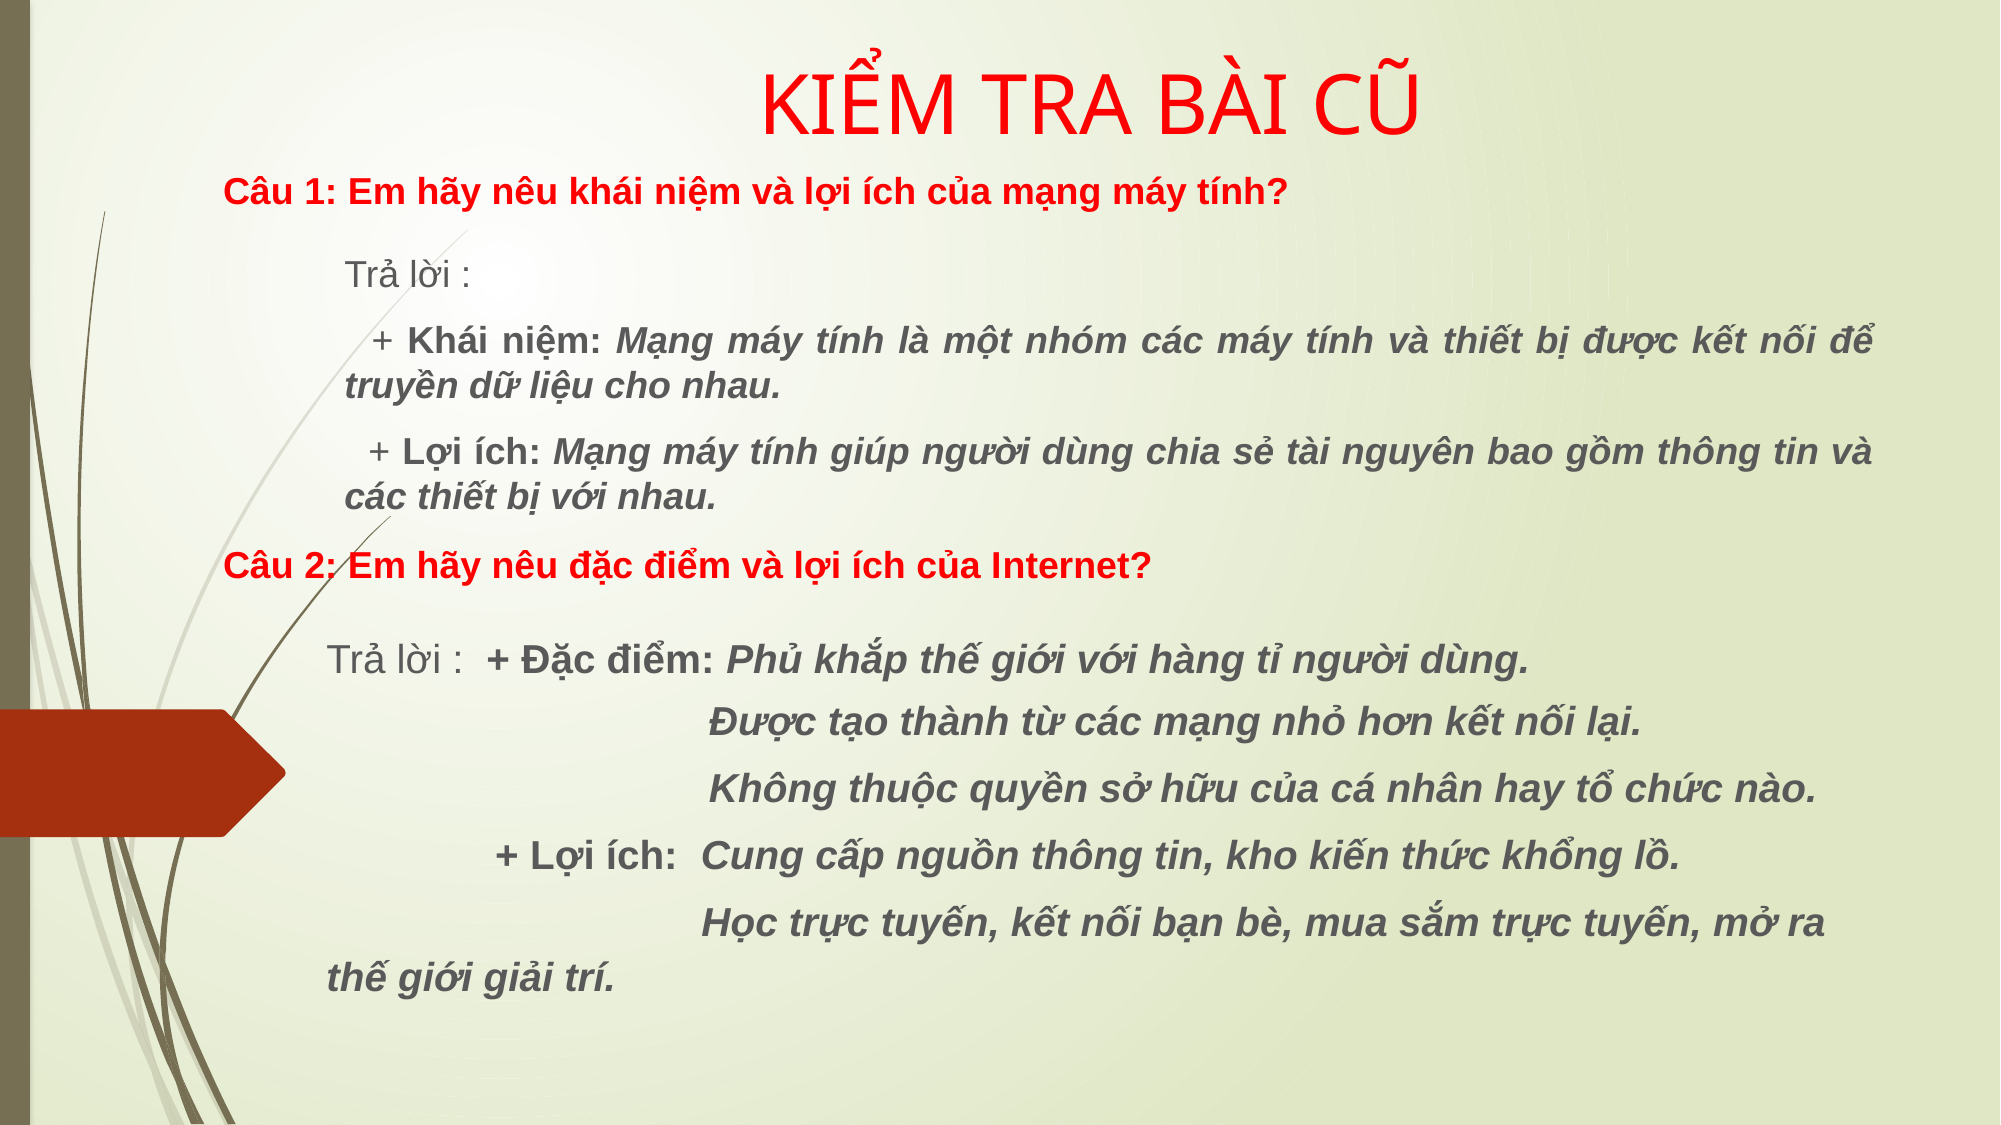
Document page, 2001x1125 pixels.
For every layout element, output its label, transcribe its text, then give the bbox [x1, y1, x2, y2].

title KIỂM TRA BÀI CŨ [379, 37, 1804, 159]
text_box Câu 2: Em hãy nêu đặc điểm và lợi ích của Internet? [208, 533, 1671, 626]
subtitle Câu 1: Em hãy nêu khái niệm và lợi ích của mạng máy tính? [208, 159, 1671, 253]
text_box Trả lời : + Khái niệm: Mạng máy tính là một nhóm các máy tính và thiết bị được kết nối để truyền dữ liệu cho nhau. + Lợi ích: Mạng máy tính giúp người dùng chia sẻ tài nguyên bao gồm thông tin và các thiết bị với nhau. [329, 243, 1890, 530]
text_box Trả lời : + Đặc điểm: Phủ khắp thế giới với hàng tỉ người dùng. Được tạo thành từ các mạng nhỏ hơn kết nối lại. Không thuộc quyền sở hữu của cá nhân hay tổ chức nào. + Lợi ích: Cung cấp nguồn thông tin, kho kiến thức khổng lồ. Học trực tuyến, kết nối bạn bè, mua sắm trực tuyến, mở ra thế giới giải trí. [311, 625, 1872, 1065]
